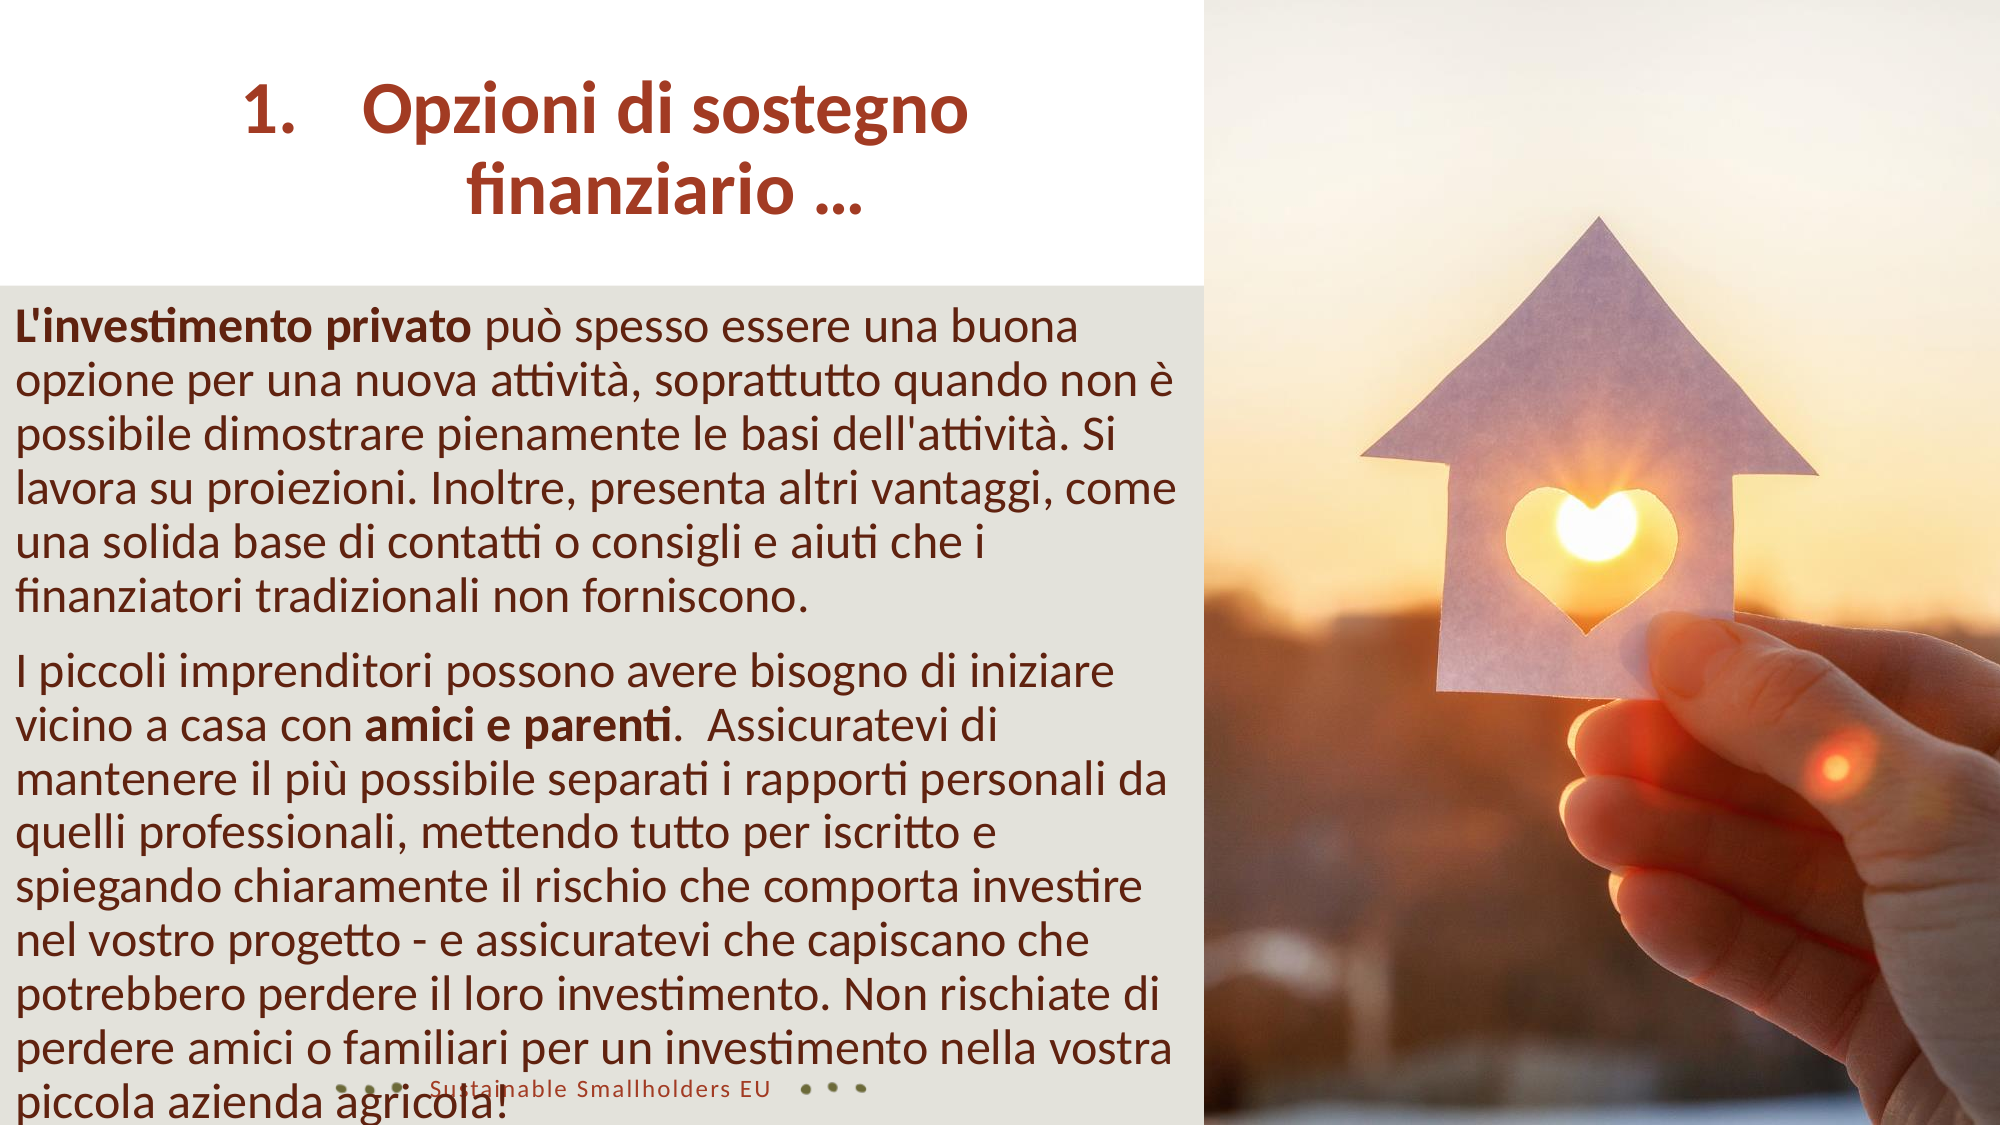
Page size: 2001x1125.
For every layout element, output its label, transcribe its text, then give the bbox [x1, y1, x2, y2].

list L'investimento privato può spesso essere una buona opzione per una nuova attività, soprattutto quando non è possibile dimostrare pienamente le basi dell'attività. Si lavora su proiezioni. Inoltre, presenta altri vantaggi, come una solida base di contatti o consigli e aiuti che i finanziatori tradizionali non forniscono. I piccoli imprenditori possono avere bisogno di iniziare vicino a casa con amici e parenti. Assicuratevi di mantenere il più possibile separati i rapporti personali da quelli professionali, mettendo tutto per iscritto e spiegando chiaramente il rischio che comporta investire nel vostro progetto - e assicuratevi che capiscano che potrebbero perdere il loro investimento. Non rischiate di perdere amici o familiari per un investimento nella vostra piccola azienda agricola! . [0, 291, 1203, 955]
picture [797, 1052, 870, 1125]
list Opzioni di sostegno finanziario … [73, 50, 1137, 250]
picture [332, 1052, 406, 1125]
picture [1203, 0, 2000, 1125]
